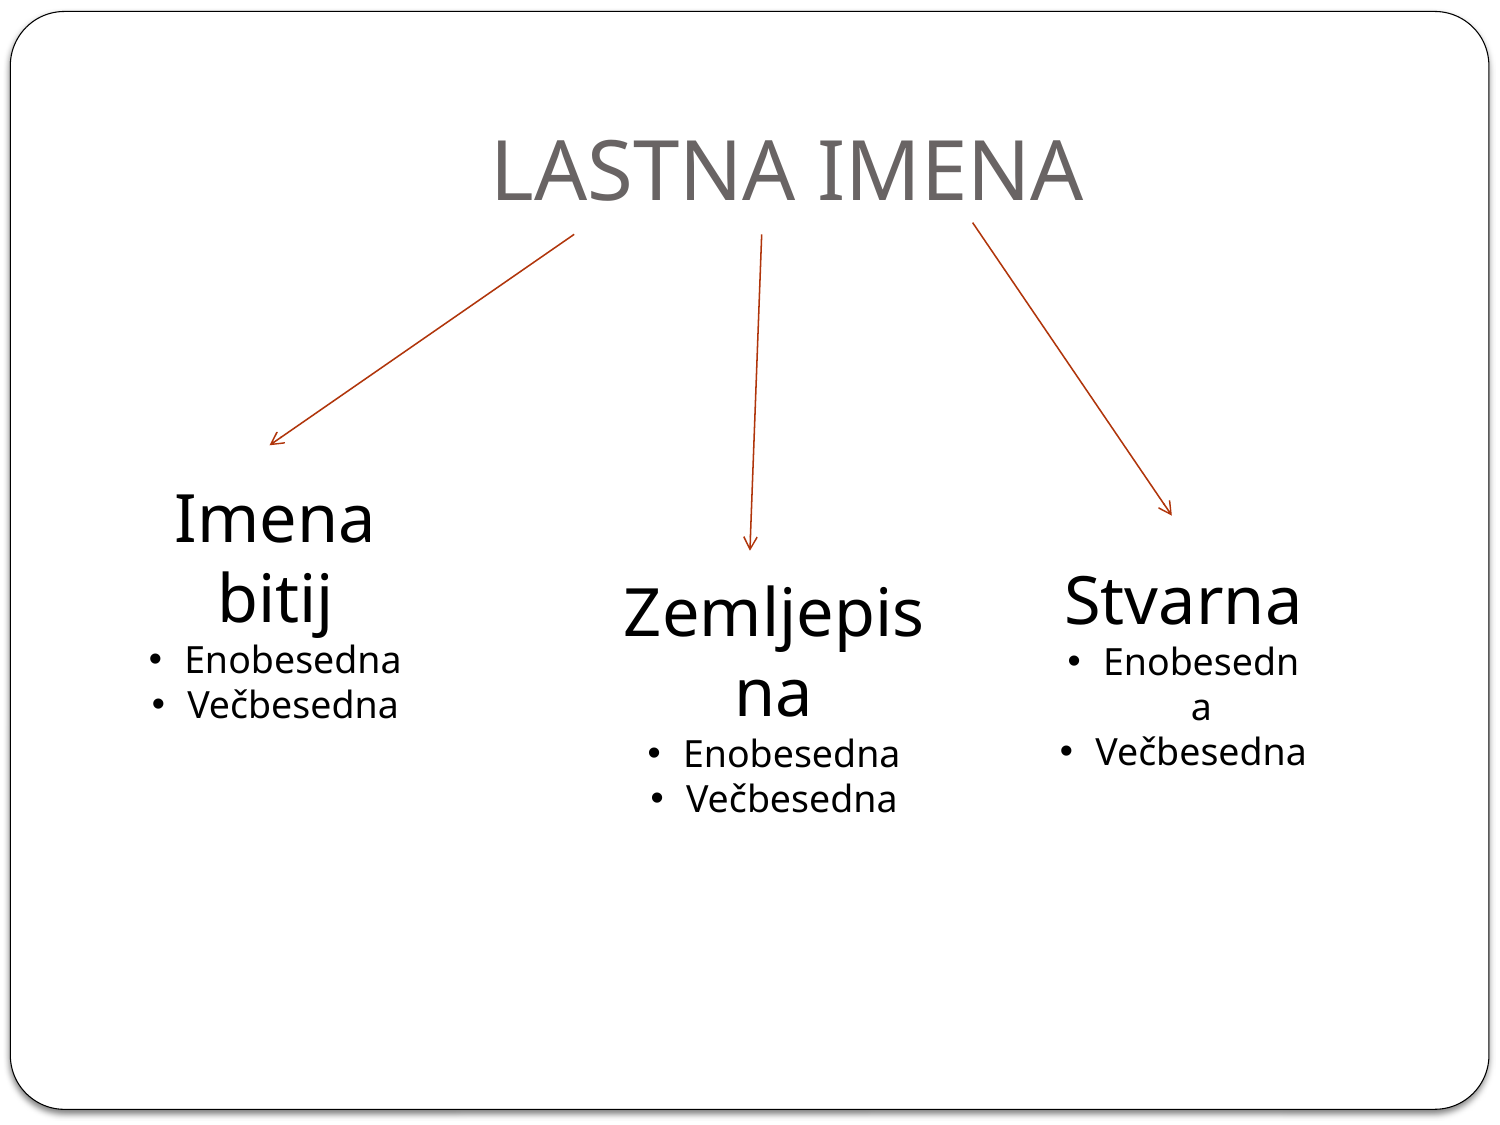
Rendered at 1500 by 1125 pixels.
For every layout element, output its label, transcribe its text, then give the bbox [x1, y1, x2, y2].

text_box Stvarna Enobesedna Večbesedna [1042, 550, 1325, 826]
list [150, 237, 1425, 988]
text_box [597, 386, 915, 399]
text_box Imena bitij Enobesedna Večbesedna [128, 468, 422, 734]
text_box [269, 234, 575, 446]
text_box Zemljepisna Enobesedna Večbesedna [597, 562, 951, 828]
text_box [925, 269, 1219, 469]
title LASTNA IMENA [150, 45, 1425, 233]
